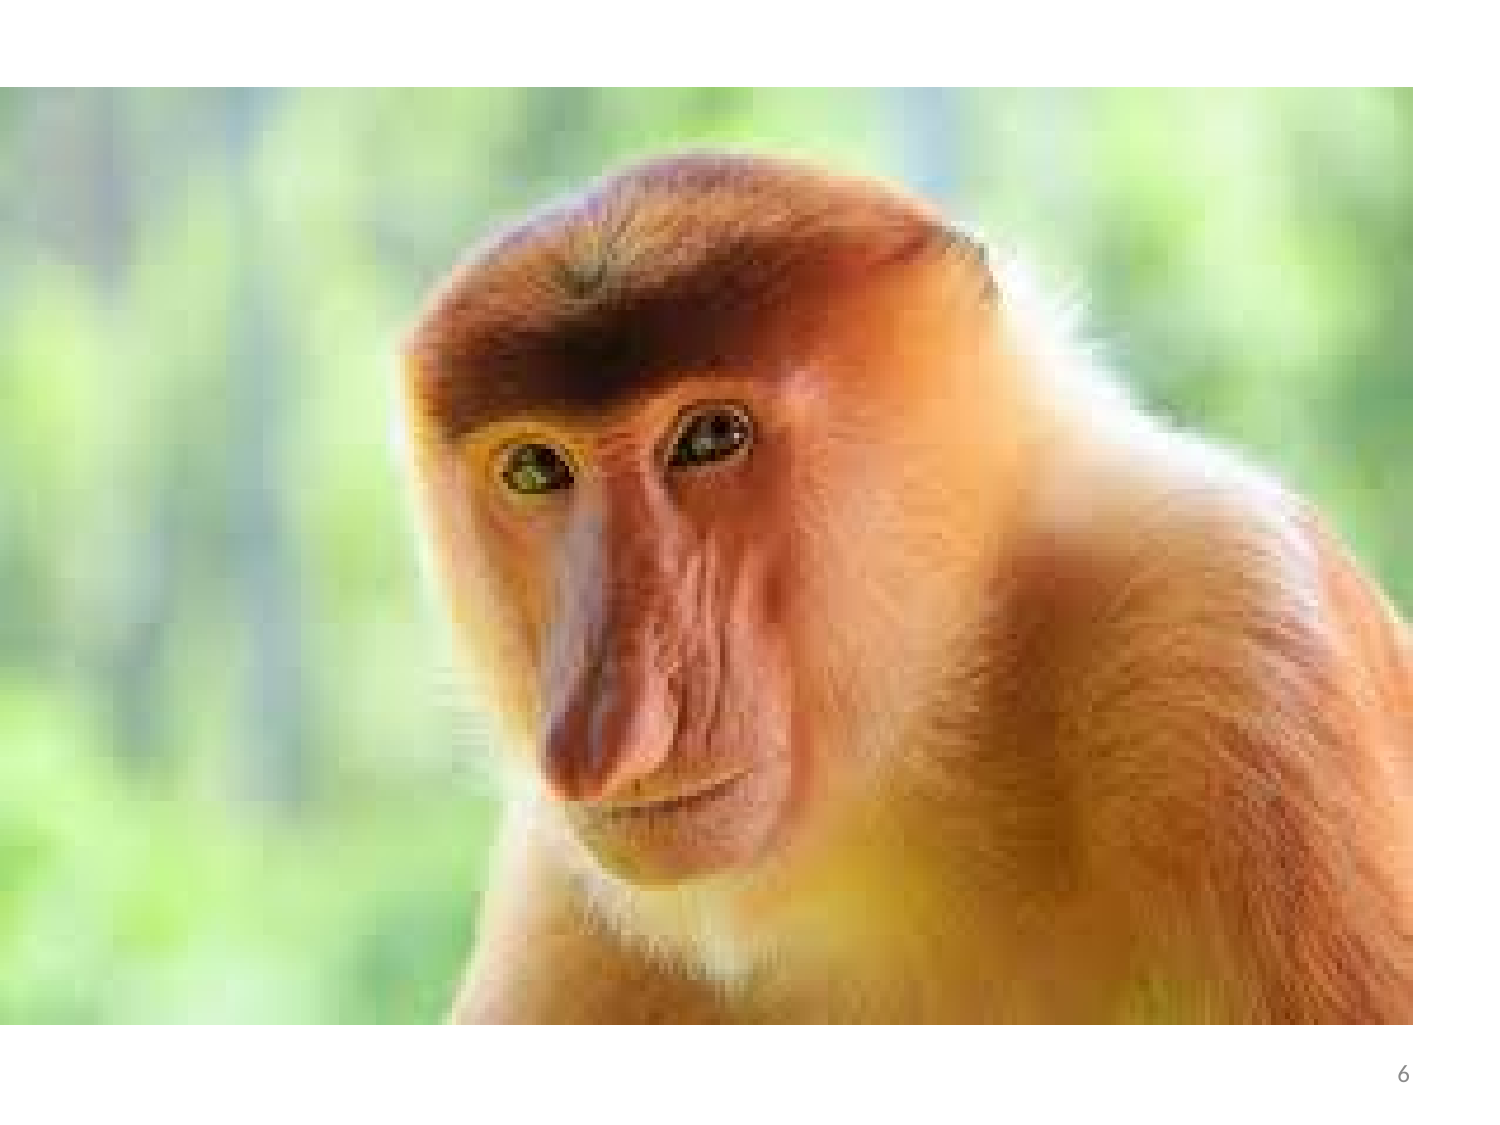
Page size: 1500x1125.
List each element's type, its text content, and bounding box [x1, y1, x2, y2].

picture [0, 87, 1413, 1026]
slide_number 6 [1074, 1042, 1425, 1103]
